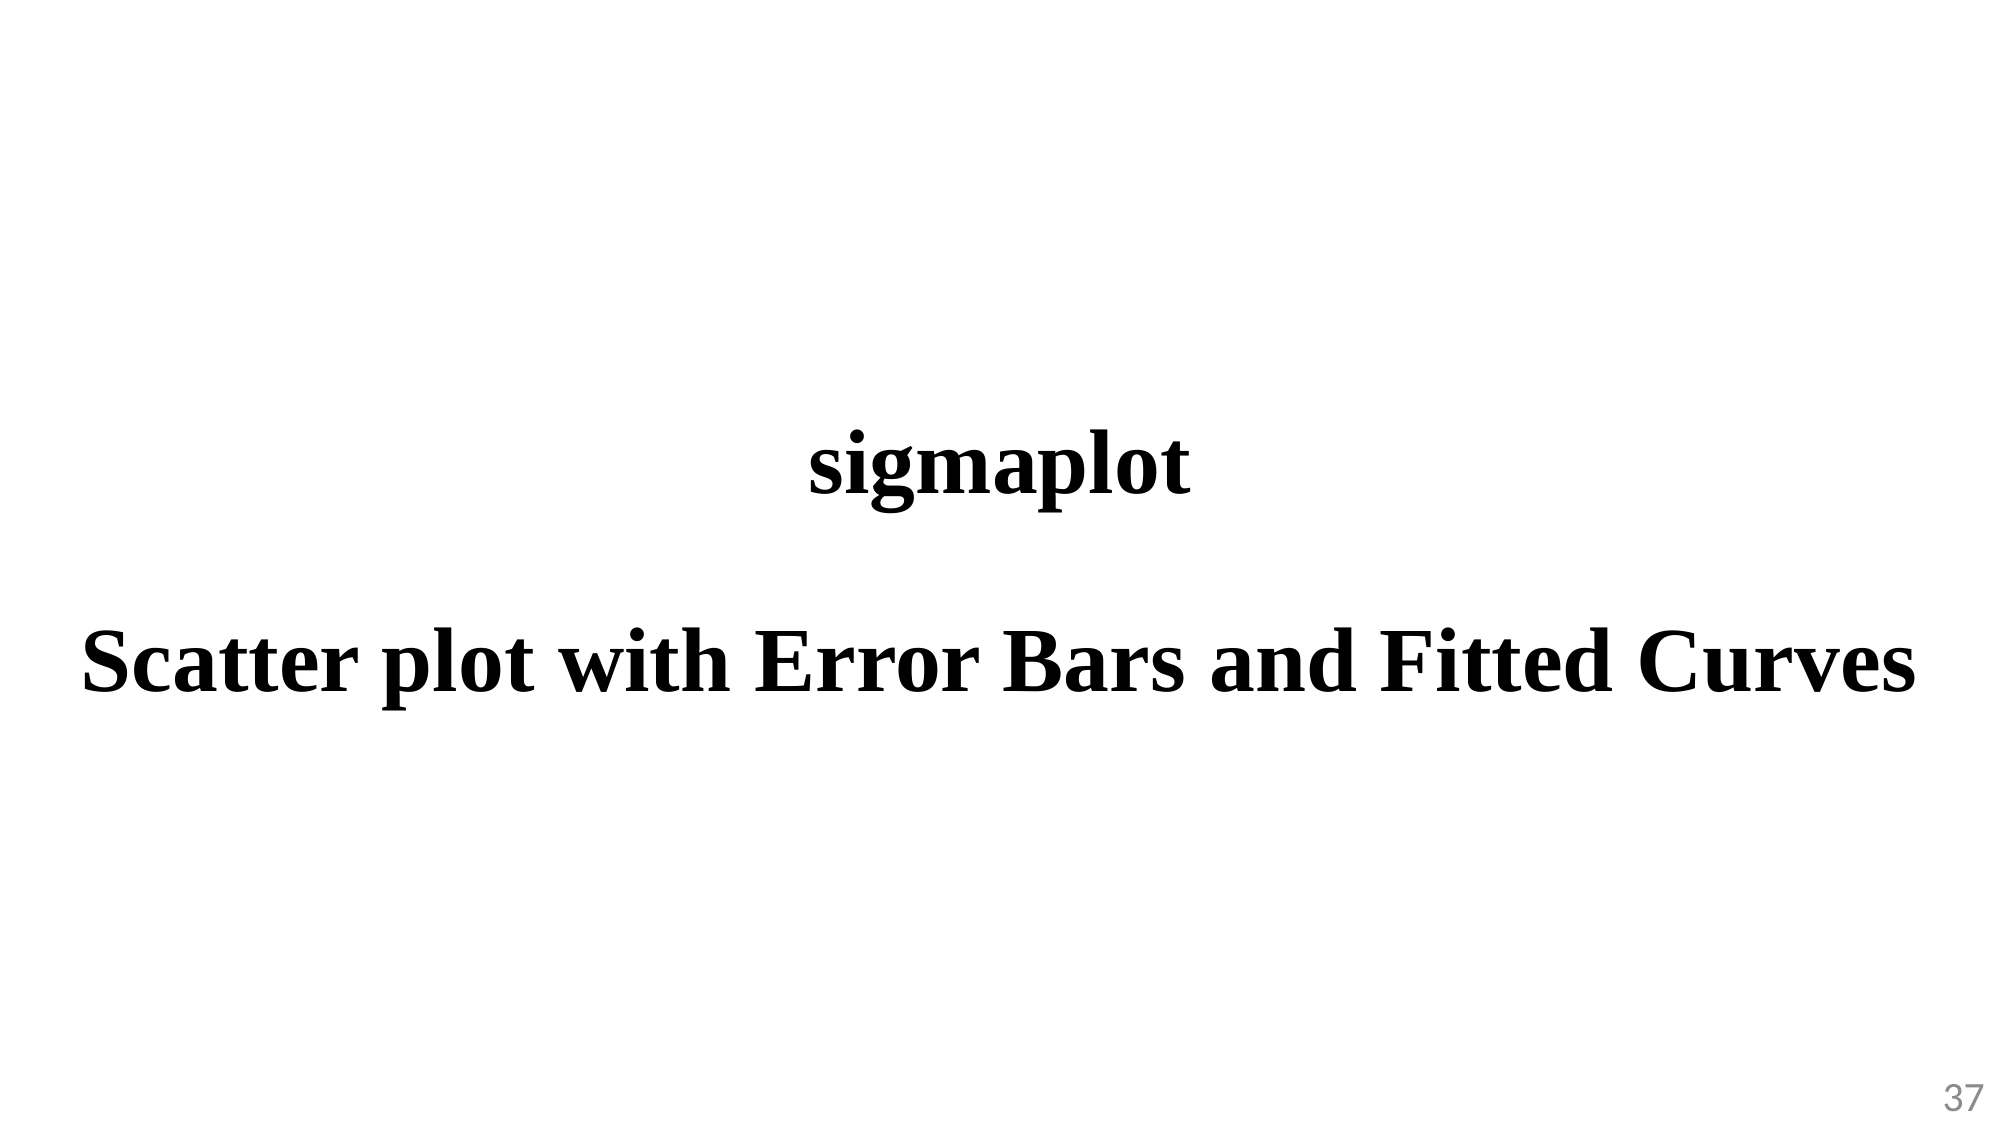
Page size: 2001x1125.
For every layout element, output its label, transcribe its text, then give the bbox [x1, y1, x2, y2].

text_box sigmaplot Scatter plot with Error Bars and Fitted Curves [0, 0, 2000, 1125]
